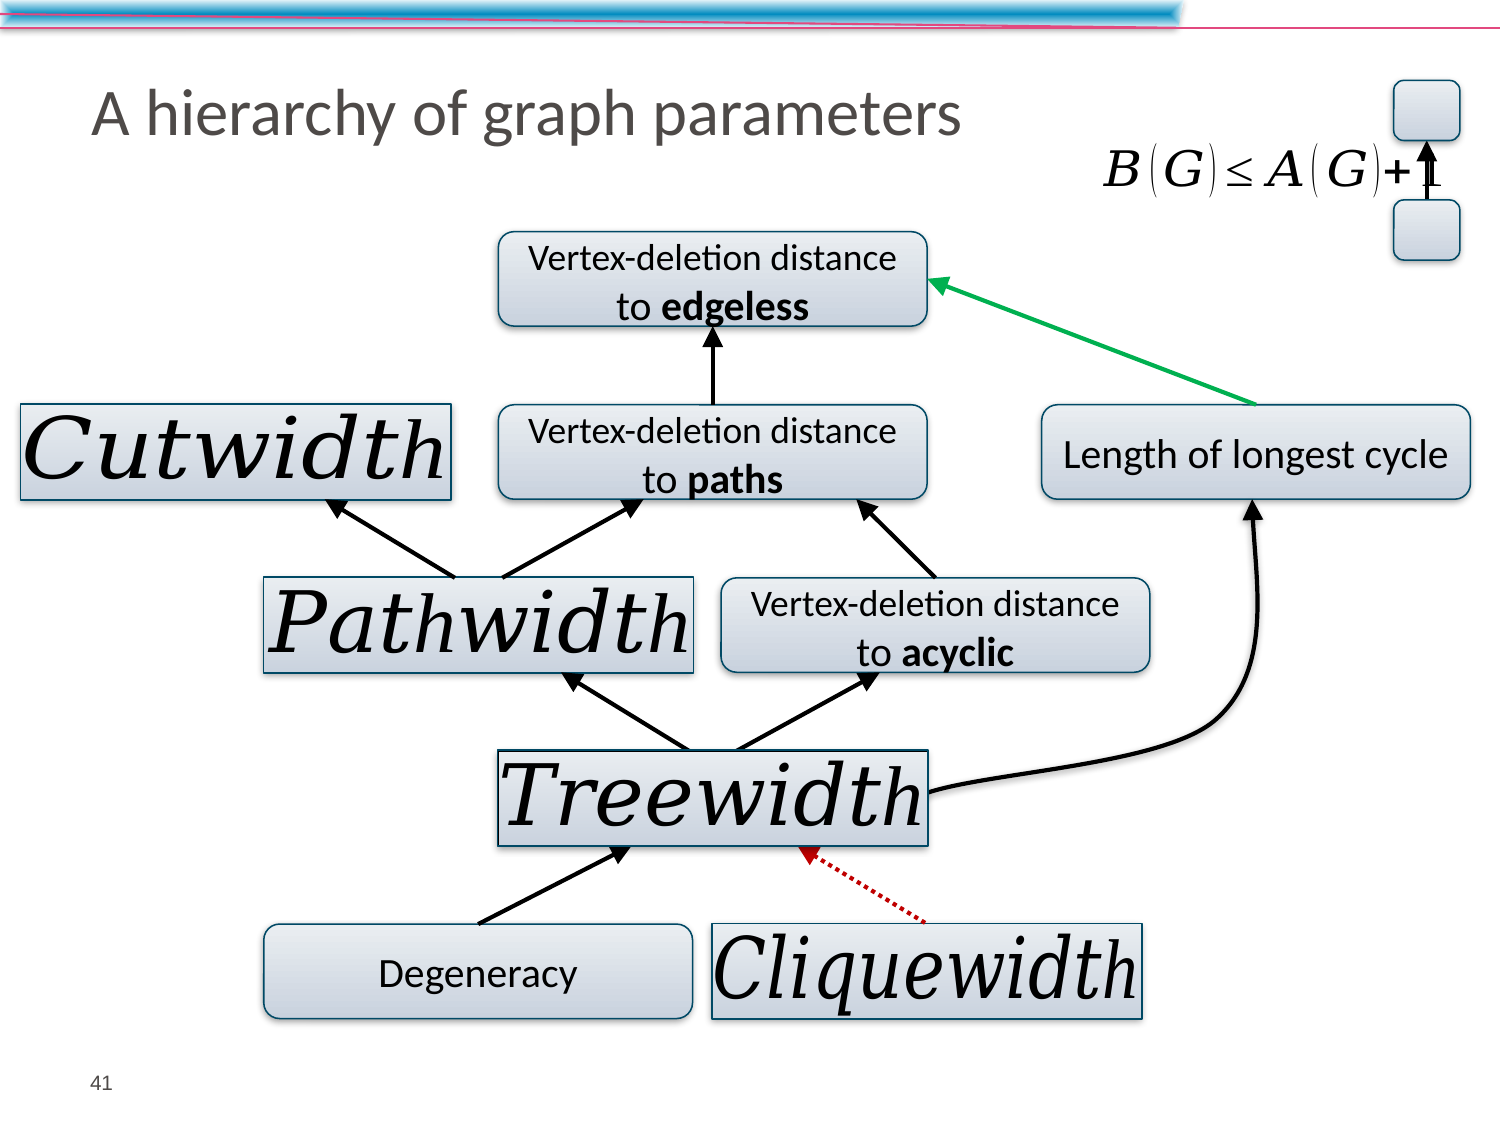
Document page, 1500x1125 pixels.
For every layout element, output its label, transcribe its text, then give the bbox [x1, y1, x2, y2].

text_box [263, 923, 1142, 1019]
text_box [501, 498, 644, 579]
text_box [478, 845, 633, 925]
text_box Vertex-deletion distance to edgeless [497, 230, 928, 327]
slide_number 41 [75, 1069, 396, 1115]
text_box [926, 278, 1257, 405]
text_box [736, 672, 881, 752]
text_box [560, 672, 690, 752]
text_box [856, 498, 936, 579]
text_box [796, 845, 928, 925]
text_box [933, 508, 1264, 792]
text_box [263, 577, 1150, 673]
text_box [21, 404, 1471, 500]
title A hierarchy of graph parameters [76, 57, 1427, 161]
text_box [324, 498, 456, 579]
